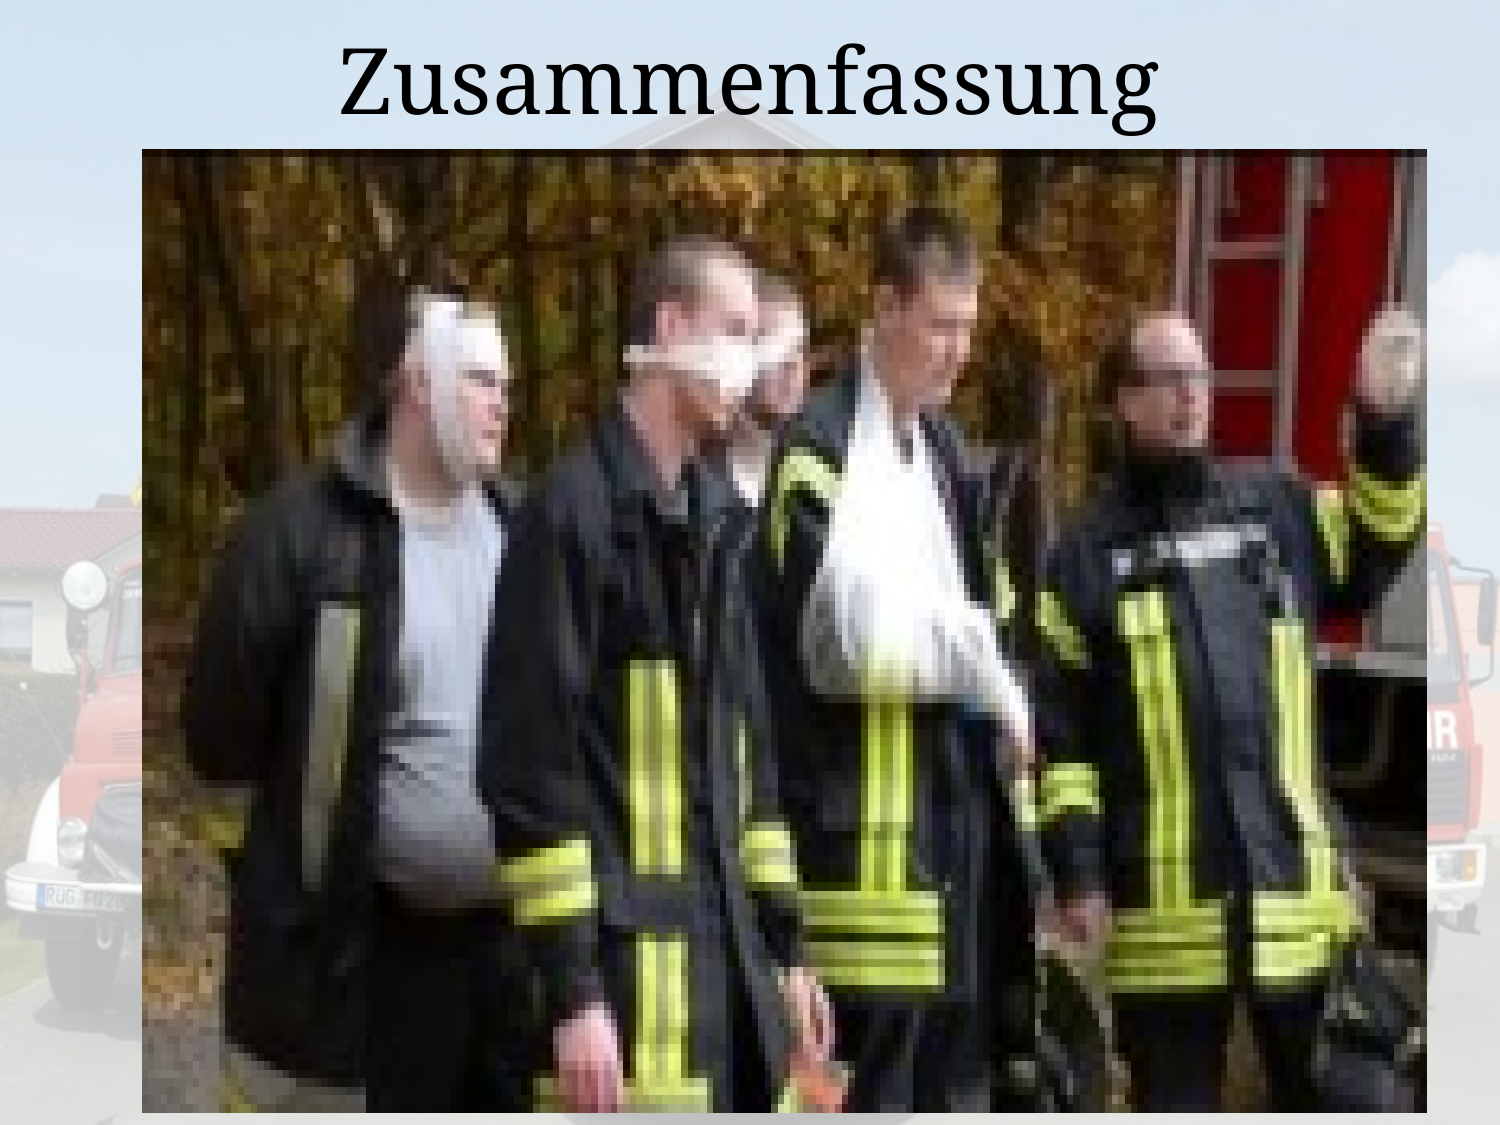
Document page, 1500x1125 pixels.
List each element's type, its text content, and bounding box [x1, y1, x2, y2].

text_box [141, 148, 1428, 1114]
title Zusammenfassung [75, 0, 1425, 172]
